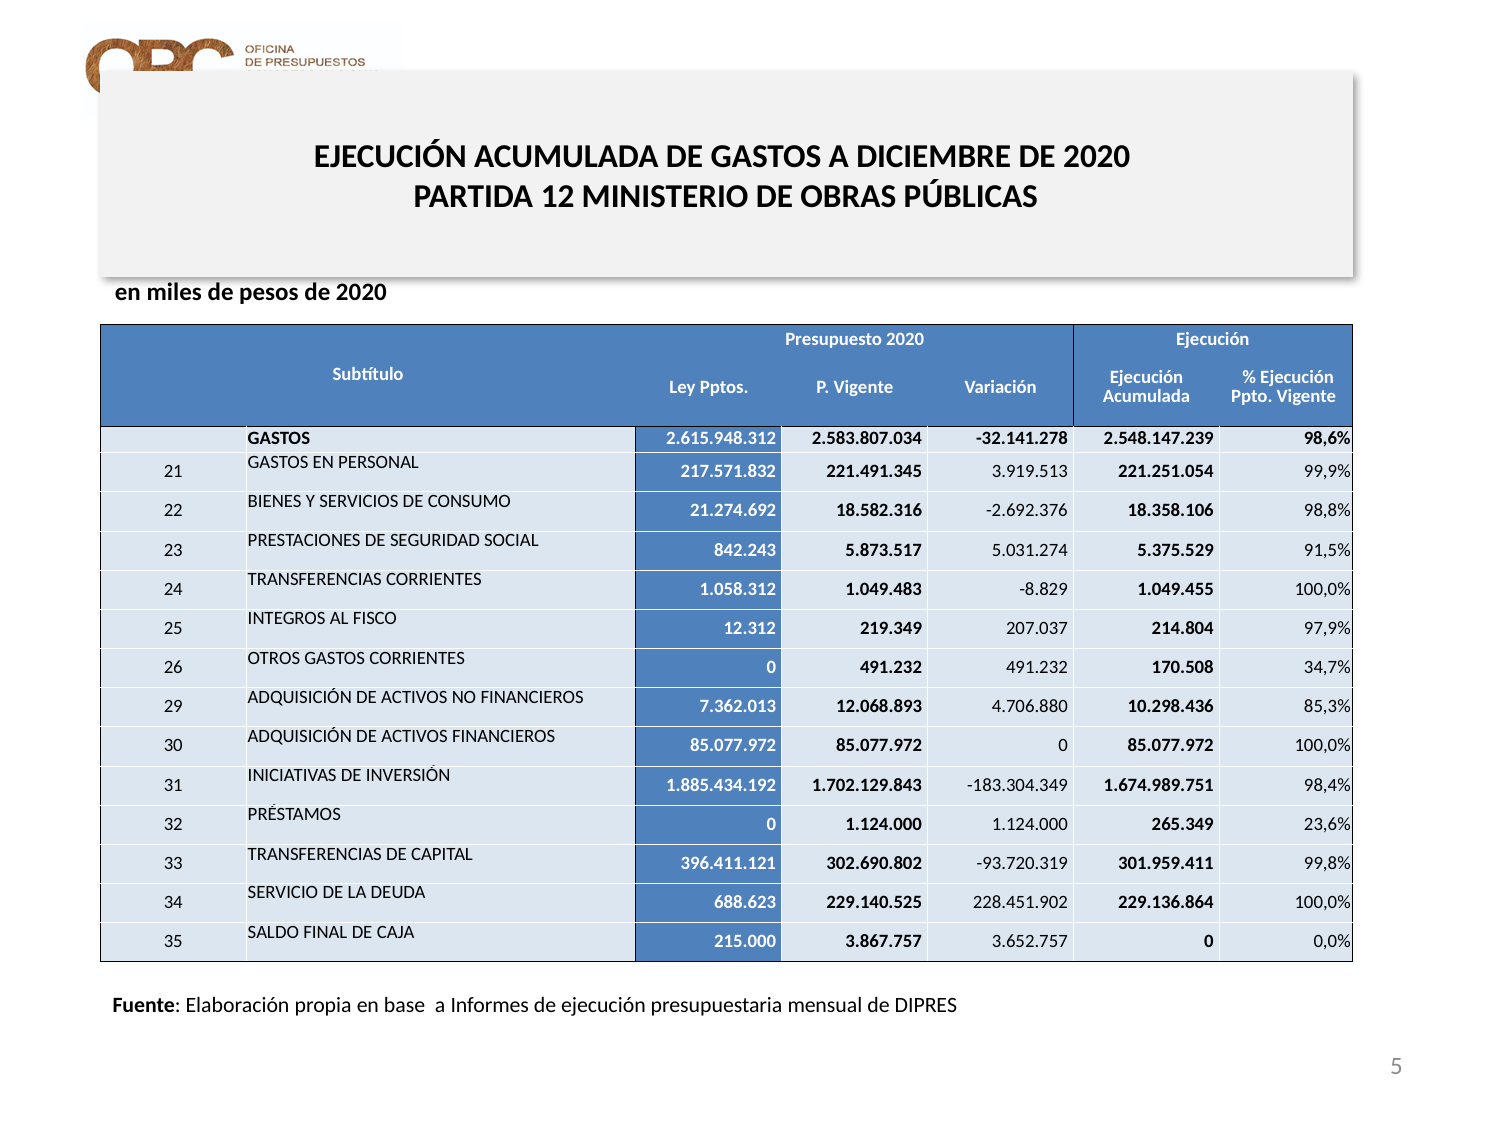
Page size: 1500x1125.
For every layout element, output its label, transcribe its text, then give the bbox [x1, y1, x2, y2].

table_cell 91,5% [1220, 532, 1352, 570]
table_cell 221.251.054 [1074, 453, 1219, 491]
table_cell GASTOS [247, 427, 635, 452]
table_cell 31 [101, 767, 246, 805]
table_cell 1.674.989.751 [1074, 767, 1219, 805]
table_cell 23,6% [1220, 806, 1352, 844]
table_cell 100,0% [1220, 727, 1352, 766]
table_cell 207.037 [928, 610, 1073, 648]
table_cell 1.702.129.843 [782, 767, 927, 805]
table_cell 491.232 [782, 649, 927, 687]
table_cell ADQUISICIÓN DE ACTIVOS NO FINANCIEROS [247, 688, 635, 726]
table_cell 229.136.864 [1074, 884, 1219, 922]
table_cell 18.582.316 [782, 492, 927, 531]
table_cell TRANSFERENCIAS CORRIENTES [247, 571, 635, 609]
table_cell SERVICIO DE LA DEUDA [247, 884, 635, 922]
table_cell 98,6% [1220, 427, 1352, 452]
table_cell Variación [928, 350, 1073, 426]
table_cell 3.652.757 [928, 923, 1073, 961]
table_cell GASTOS EN PERSONAL [247, 453, 635, 491]
table_cell 1.049.455 [1074, 571, 1219, 609]
table_cell 215.000 [636, 923, 781, 961]
table_cell 85,3% [1220, 688, 1352, 726]
table_cell 228.451.902 [928, 884, 1073, 922]
table_cell 12.068.893 [782, 688, 927, 726]
table_cell 85.077.972 [782, 727, 927, 766]
slide_number 5 [1067, 1035, 1418, 1095]
table_cell 229.140.525 [782, 884, 927, 922]
table_cell 98,8% [1220, 492, 1352, 531]
title EJECUCIÓN ACUMULADA DE GASTOS A DICIEMBRE DE 2020 PARTIDA 12 MINISTERIO DE OBRAS PÚBLICAS [100, 71, 1353, 276]
table_cell 1.885.434.192 [636, 767, 781, 805]
table_cell 24 [101, 571, 246, 609]
table_cell 5.031.274 [928, 532, 1073, 570]
table_cell 0 [1074, 923, 1219, 961]
table_cell 0,0% [1220, 923, 1352, 961]
table_cell 5.873.517 [782, 532, 927, 570]
table_cell 26 [101, 649, 246, 687]
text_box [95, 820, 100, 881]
table_cell 302.690.802 [782, 845, 927, 883]
table_cell 396.411.121 [636, 845, 781, 883]
table_cell 1.124.000 [928, 806, 1073, 844]
table_cell 21 [101, 453, 246, 491]
table_cell -8.829 [928, 571, 1073, 609]
table_cell 301.959.411 [1074, 845, 1219, 883]
table_cell -32.141.278 [928, 427, 1073, 452]
table_cell TRANSFERENCIAS DE CAPITAL [247, 845, 635, 883]
table_cell 1.058.312 [636, 571, 781, 609]
table_cell 10.298.436 [1074, 688, 1219, 726]
table_cell -183.304.349 [928, 767, 1073, 805]
table_cell 35 [101, 923, 246, 961]
table_cell 4.706.880 [928, 688, 1073, 726]
table_cell 2.548.147.239 [1074, 427, 1219, 452]
table_cell 12.312 [636, 610, 781, 648]
table_cell PRÉSTAMOS [247, 806, 635, 844]
table_cell 1.049.483 [782, 571, 927, 609]
table_cell 3.919.513 [928, 453, 1073, 491]
table_cell 18.358.106 [1074, 492, 1219, 531]
table_cell 214.804 [1074, 610, 1219, 648]
table_cell Ejecución Acumulada [1074, 350, 1219, 426]
table_cell 98,4% [1220, 767, 1352, 805]
table_cell 0 [636, 806, 781, 844]
table_cell 99,9% [1220, 453, 1352, 491]
table_cell Ley Pptos. [636, 350, 782, 426]
table_cell 3.867.757 [782, 923, 927, 961]
table_cell PRESTACIONES DE SEGURIDAD SOCIAL [247, 532, 635, 570]
table_cell 32 [101, 806, 246, 844]
table_cell 217.571.832 [636, 453, 781, 491]
table_header Presupuesto 2020 [636, 325, 1073, 350]
table_cell 1.124.000 [782, 806, 927, 844]
table_cell 265.349 [1074, 806, 1219, 844]
table_cell INTEGROS AL FISCO [247, 610, 635, 648]
text_box en miles de pesos de 2020 [100, 268, 1306, 314]
table_cell [101, 427, 246, 452]
table_cell 688.623 [636, 884, 781, 922]
table_cell 23 [101, 532, 246, 570]
table_cell 21.274.692 [636, 492, 781, 531]
picture [82, 22, 403, 118]
table_cell 85.077.972 [1074, 727, 1219, 766]
table_cell P. Vigente [782, 350, 928, 426]
table_header Subtítulo [101, 325, 636, 426]
table_cell 221.491.345 [782, 453, 927, 491]
table_cell 2.583.807.034 [782, 427, 927, 452]
table_cell 99,8% [1220, 845, 1352, 883]
table_cell 100,0% [1220, 571, 1352, 609]
table_cell BIENES Y SERVICIOS DE CONSUMO [247, 492, 635, 531]
table_cell 25 [101, 610, 246, 648]
table_cell 85.077.972 [636, 727, 781, 766]
table_cell 5.375.529 [1074, 532, 1219, 570]
table_cell 0 [636, 649, 781, 687]
table_cell 22 [101, 492, 246, 531]
table_cell SALDO FINAL DE CAJA [247, 923, 635, 961]
table_cell 30 [101, 727, 246, 766]
table_cell OTROS GASTOS CORRIENTES [247, 649, 635, 687]
footer Fuente: Elaboración propia en base a Informes de ejecución presupuestaria mensual de DIPRES [97, 983, 1299, 1031]
table_cell 100,0% [1220, 884, 1352, 922]
table_cell % Ejecución Ppto. Vigente [1219, 350, 1352, 426]
table_cell ADQUISICIÓN DE ACTIVOS FINANCIEROS [247, 727, 635, 766]
table_cell 491.232 [928, 649, 1073, 687]
table_cell INICIATIVAS DE INVERSIÓN [247, 767, 635, 805]
table_cell -93.720.319 [928, 845, 1073, 883]
table_cell 219.349 [782, 610, 927, 648]
table_cell 33 [101, 845, 246, 883]
table_cell 0 [928, 727, 1073, 766]
table_cell -2.692.376 [928, 492, 1073, 531]
table_cell 170.508 [1074, 649, 1219, 687]
table_cell 842.243 [636, 532, 781, 570]
table_cell 7.362.013 [636, 688, 781, 726]
table_cell 34,7% [1220, 649, 1352, 687]
table_cell 2.615.948.312 [636, 427, 781, 452]
table_cell 29 [101, 688, 246, 726]
table_cell 34 [101, 884, 246, 922]
table_cell 97,9% [1220, 610, 1352, 648]
table_header Ejecución [1074, 325, 1352, 350]
